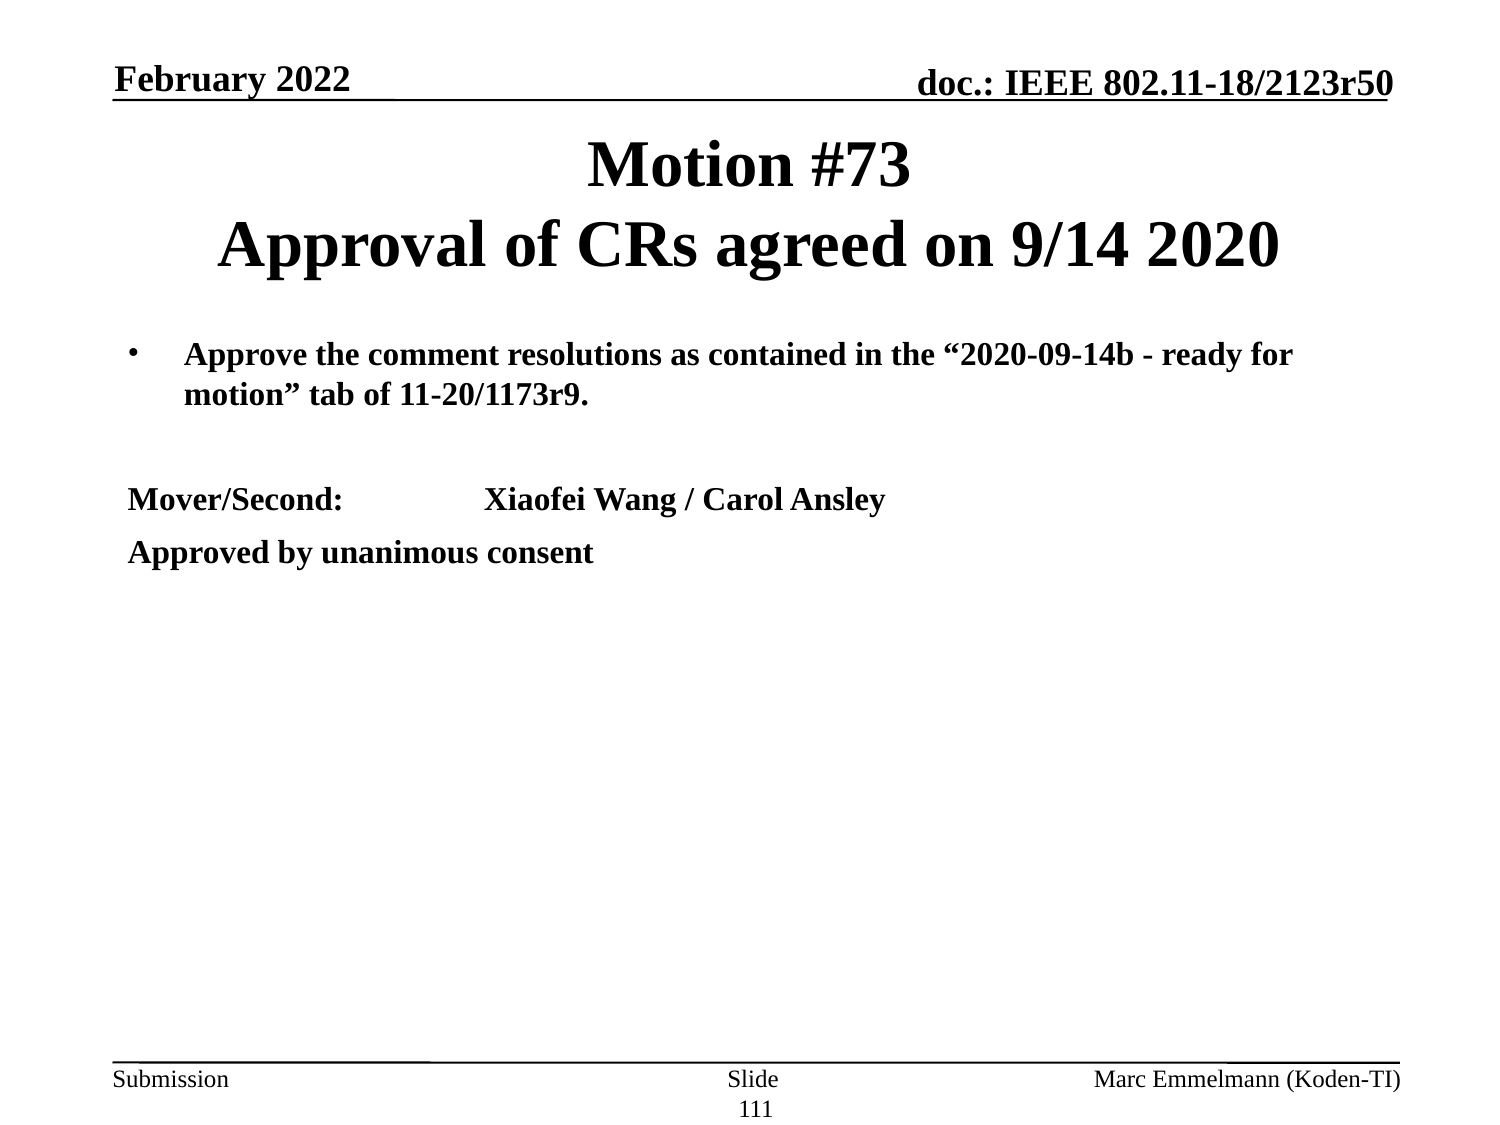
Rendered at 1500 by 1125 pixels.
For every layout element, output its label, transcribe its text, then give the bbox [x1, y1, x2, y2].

slide_number Slide 111 [712, 1061, 800, 1123]
footer Marc Emmelmann (Koden-TI) [878, 1061, 1402, 1093]
title Motion #73 Approval of CRs agreed on 9/14 2020 [112, 112, 1388, 288]
list Approve the comment resolutions as contained in the “2020-09-14b - ready for motion” tab of 11-20/1173r9. Mover/Second: Xiaofei Wang / Carol Ansley Approved by unanimous consent [112, 324, 1388, 1000]
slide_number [114, 54, 423, 100]
